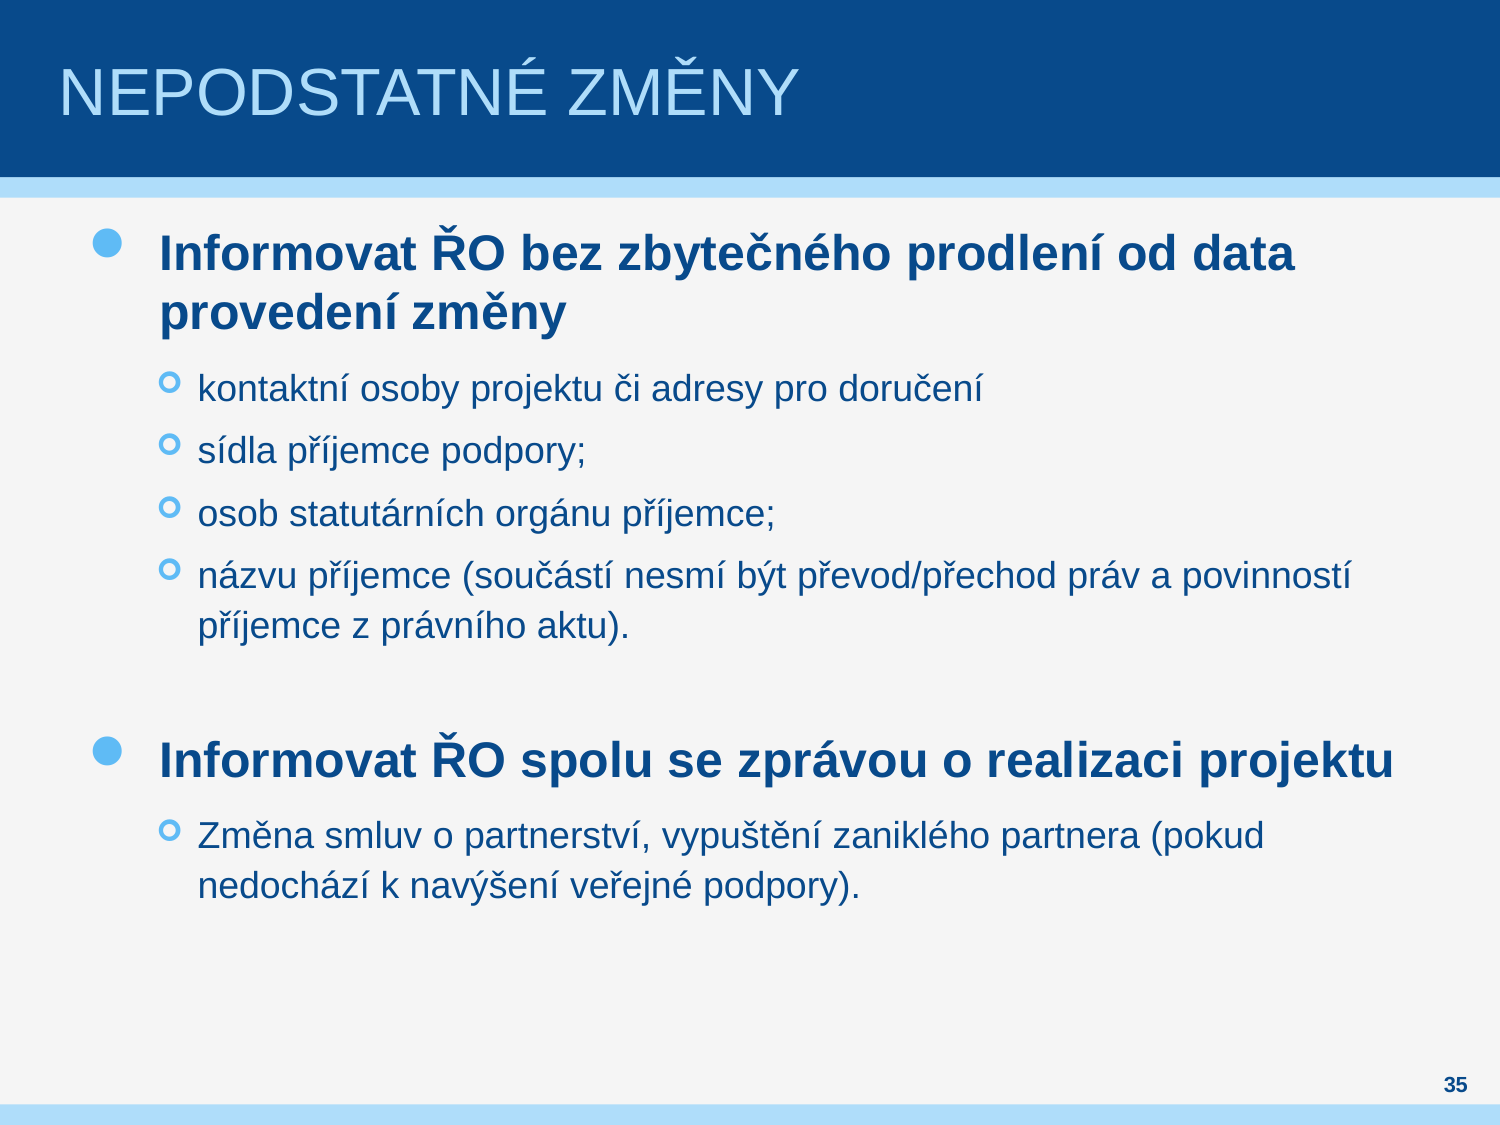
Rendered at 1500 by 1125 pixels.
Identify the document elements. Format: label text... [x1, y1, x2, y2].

list Informovat ŘO bez zbytečného prodlení od data provedení změny kontaktní osoby projektu či adresy pro doručení sídla příjemce podpory; osob statutárních orgánu příjemce; názvu příjemce (součástí nesmí být převod/přechod práv a povinností příjemce z právního aktu). Informovat ŘO spolu se zprávou o realizaci projektu Změna smluv o partnerství, vypuštění zaniklého partnera (pokud nedochází k navýšení veřejné podpory). [88, 219, 1412, 1094]
title Nepodstatné změny [53, 0, 1435, 178]
slide_number 35 [1417, 1068, 1495, 1099]
